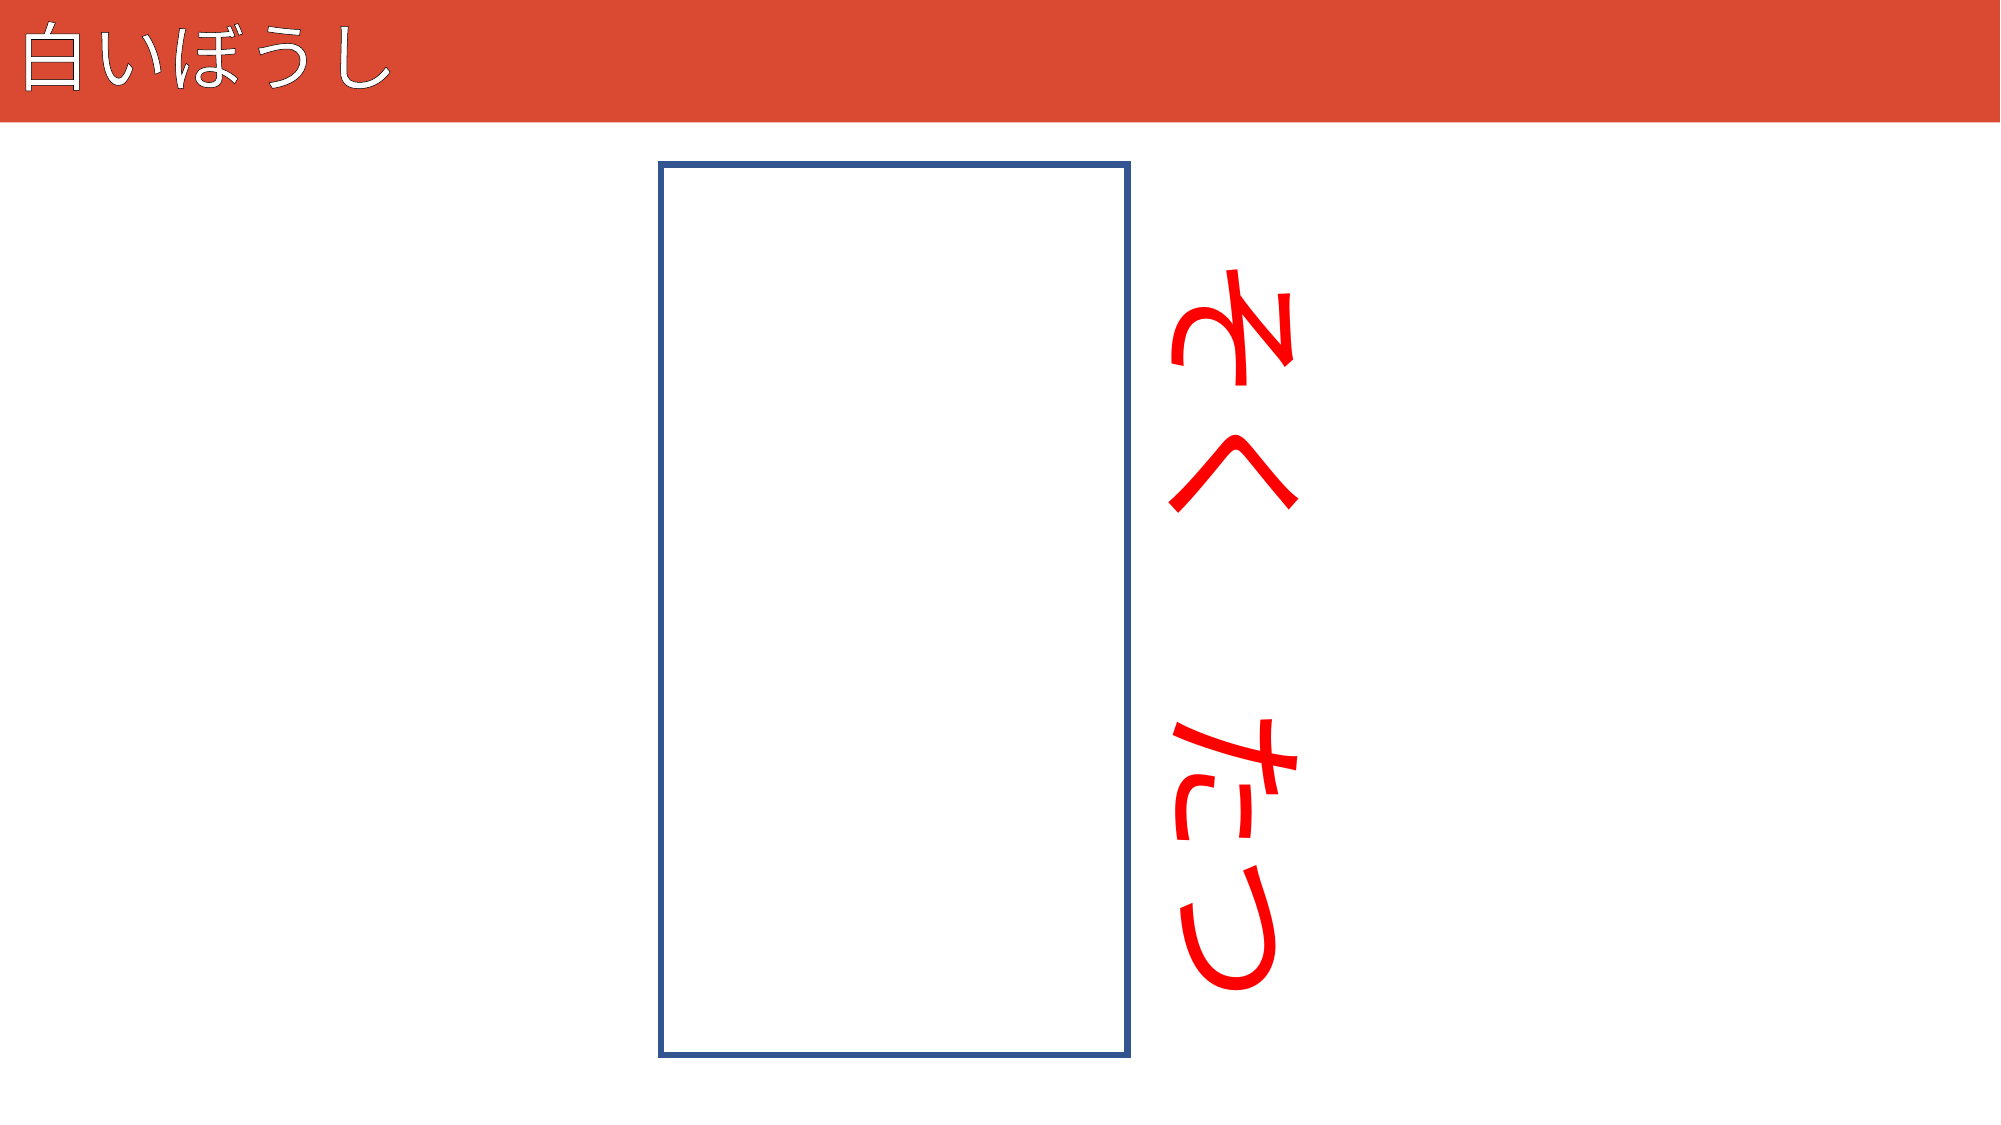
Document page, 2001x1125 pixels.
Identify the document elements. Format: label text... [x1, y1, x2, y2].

text_box 速達 [616, 195, 1152, 1125]
text_box そく たつ [1129, 239, 1337, 1012]
text_box [660, 163, 1129, 1056]
slide_number 2 [1712, 0, 2000, 123]
title 白いぼうし [0, 0, 1712, 123]
